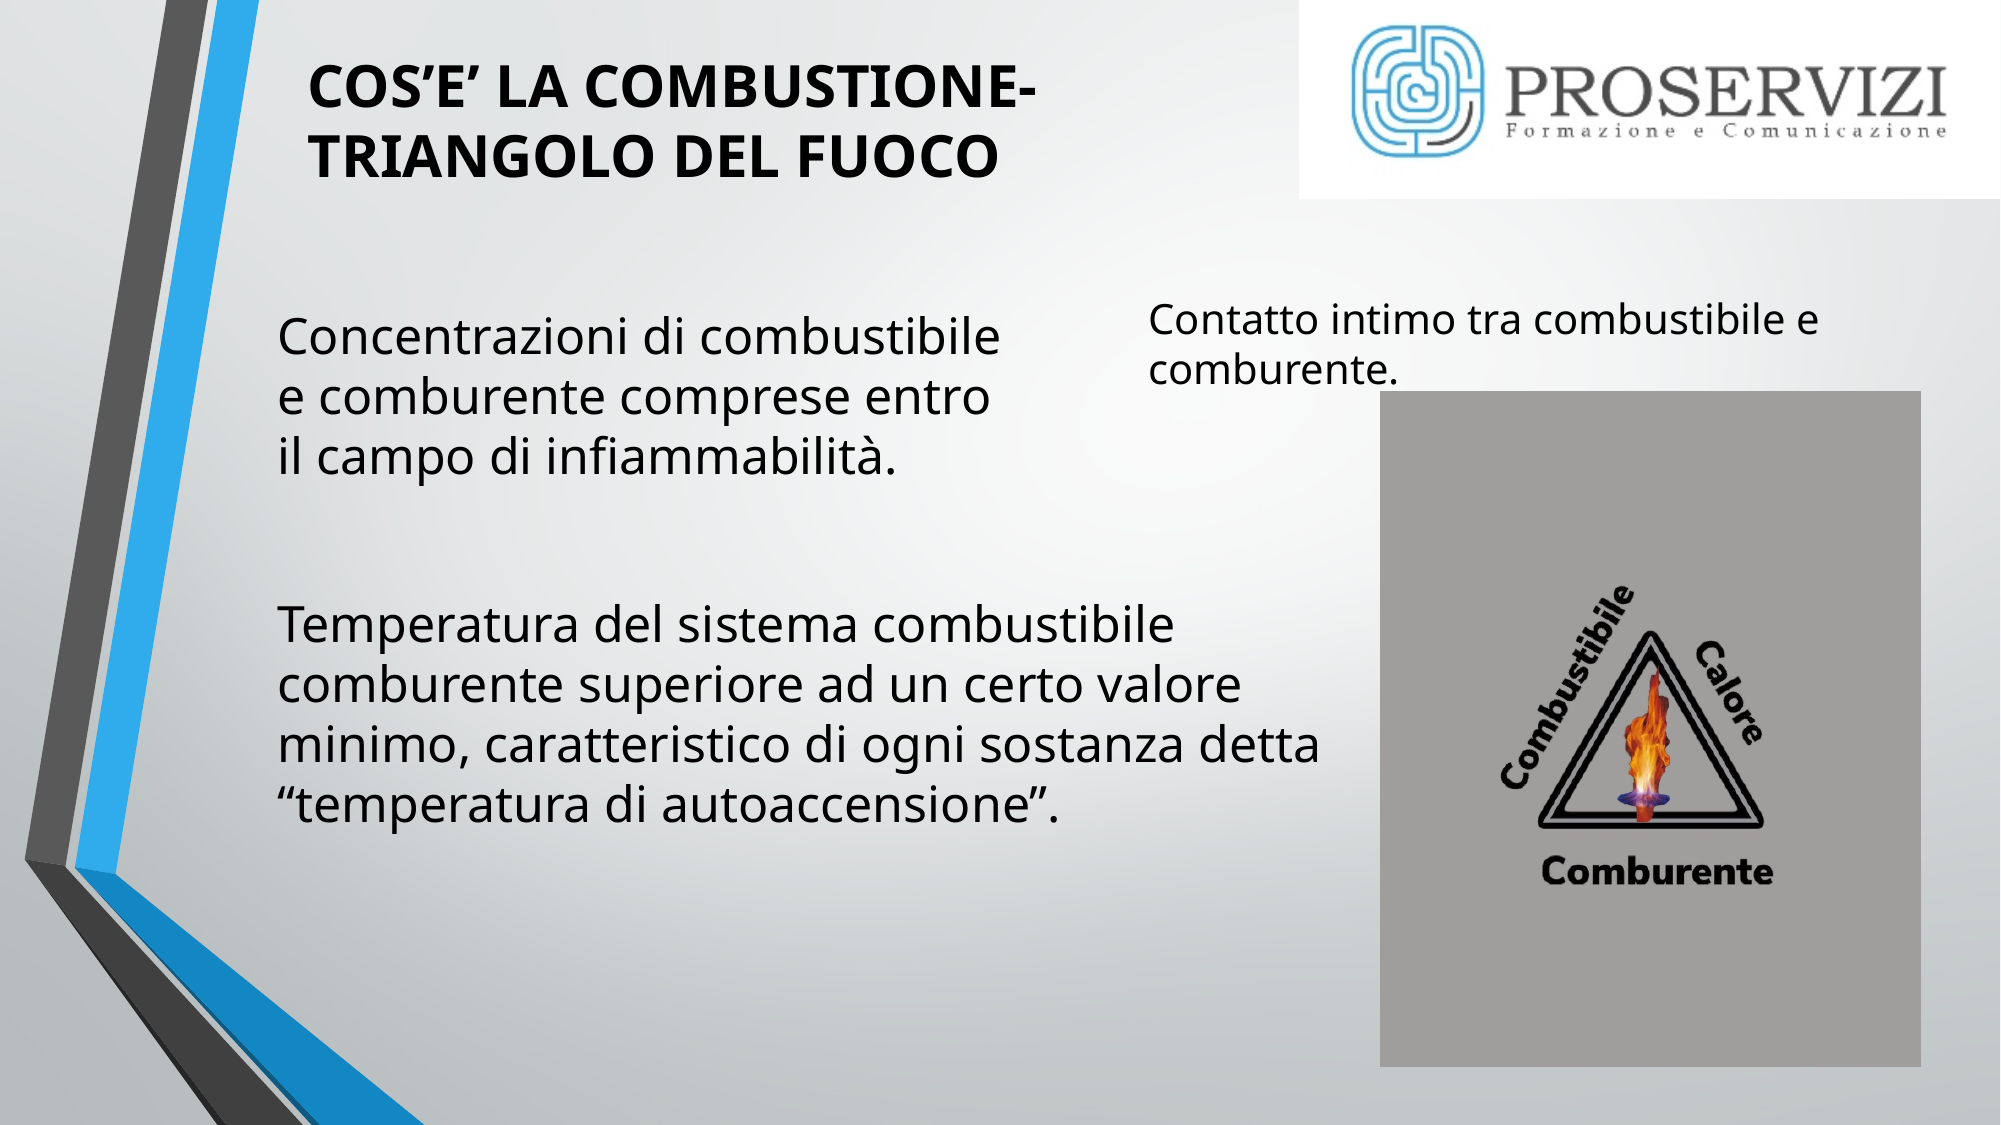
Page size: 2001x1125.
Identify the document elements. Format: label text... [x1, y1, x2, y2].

text_box Temperatura del sistema combustibile comburente superiore ad un certo valore minimo, caratteristico di ogni sostanza detta “temperatura di autoaccensione”. [262, 584, 1356, 840]
picture [1299, 0, 2000, 199]
text_box COS’E’ LA COMBUSTIONE- TRIANGOLO DEL FUOCO [293, 41, 1172, 197]
text_box Contatto intimo tra combustibile e comburente. [1133, 285, 1931, 401]
picture [1379, 391, 1921, 1067]
text_box Concentrazioni di combustibile e comburente comprese entro il campo di infiammabilità. [262, 297, 1037, 492]
